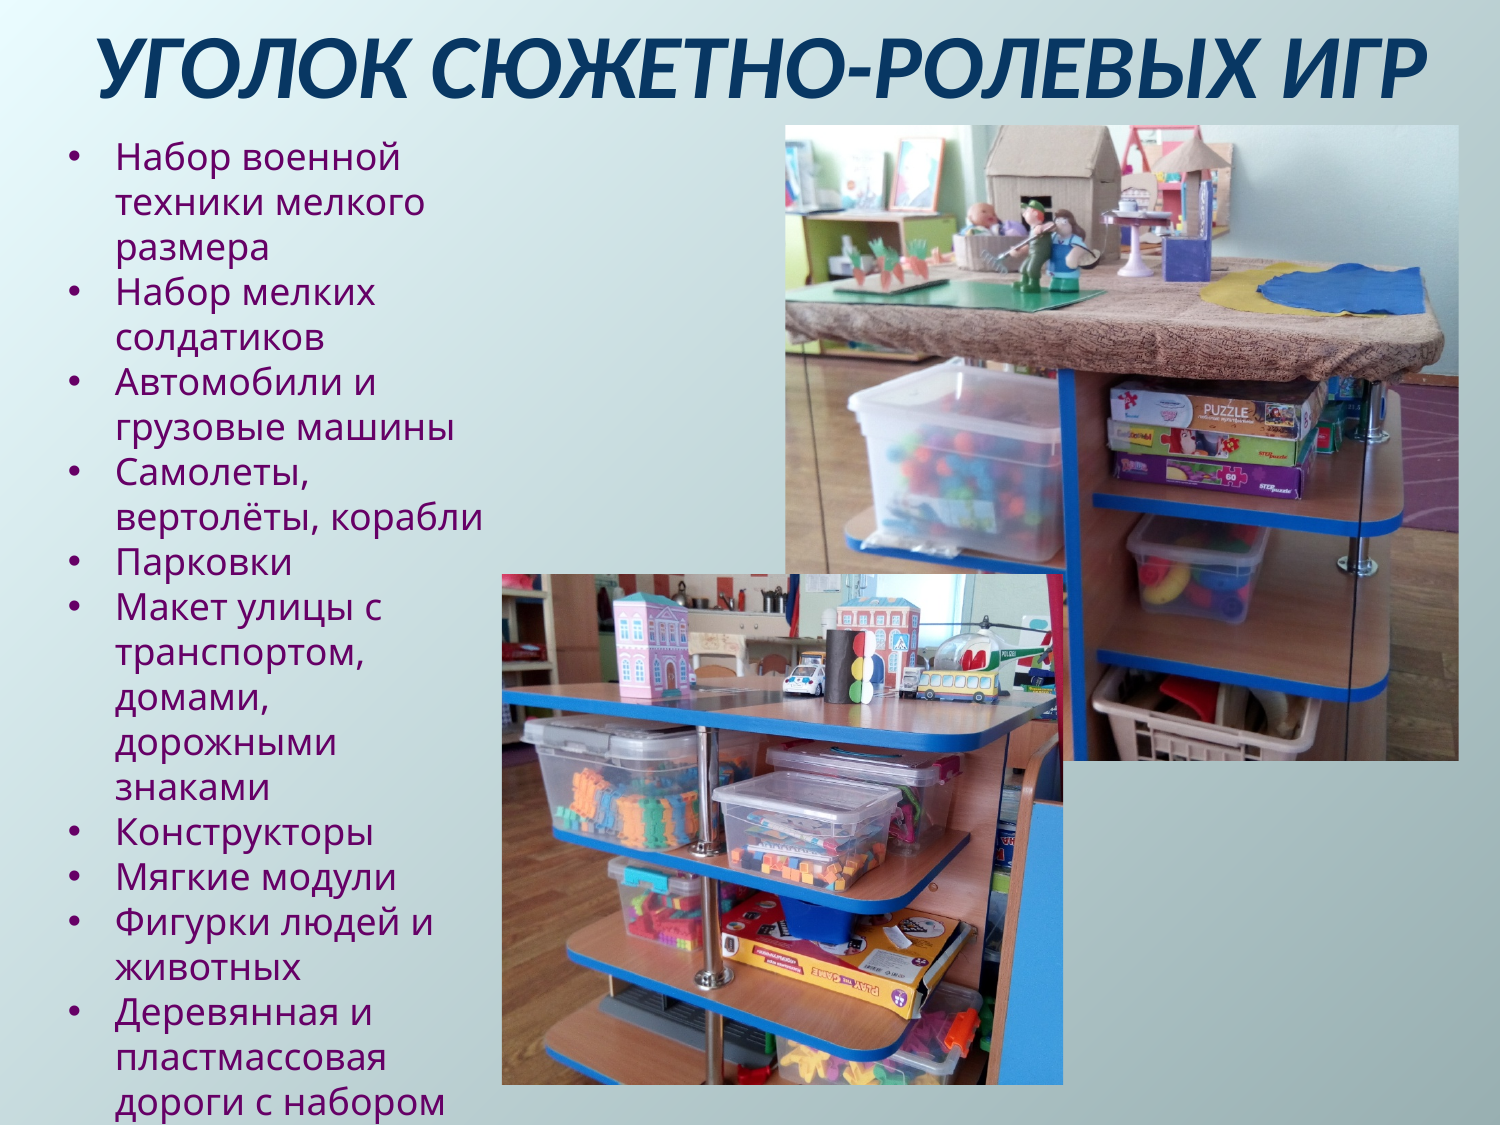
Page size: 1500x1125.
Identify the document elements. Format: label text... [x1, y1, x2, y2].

text_box Набор военной техники мелкого размера Набор мелких солдатиков Автомобили и грузовые машины Самолеты, вертолёты, корабли Парковки Макет улицы с транспортом, домами, дорожными знаками Конструкторы Мягкие модули Фигурки людей и животных Деревянная и пластмассовая дороги с набором машинок и дорожных знаков [53, 125, 514, 1125]
text_box УГОЛОК СЮЖЕТНО-РОЛЕВЫХ ИГР [76, 0, 1500, 125]
picture [501, 125, 1459, 1085]
